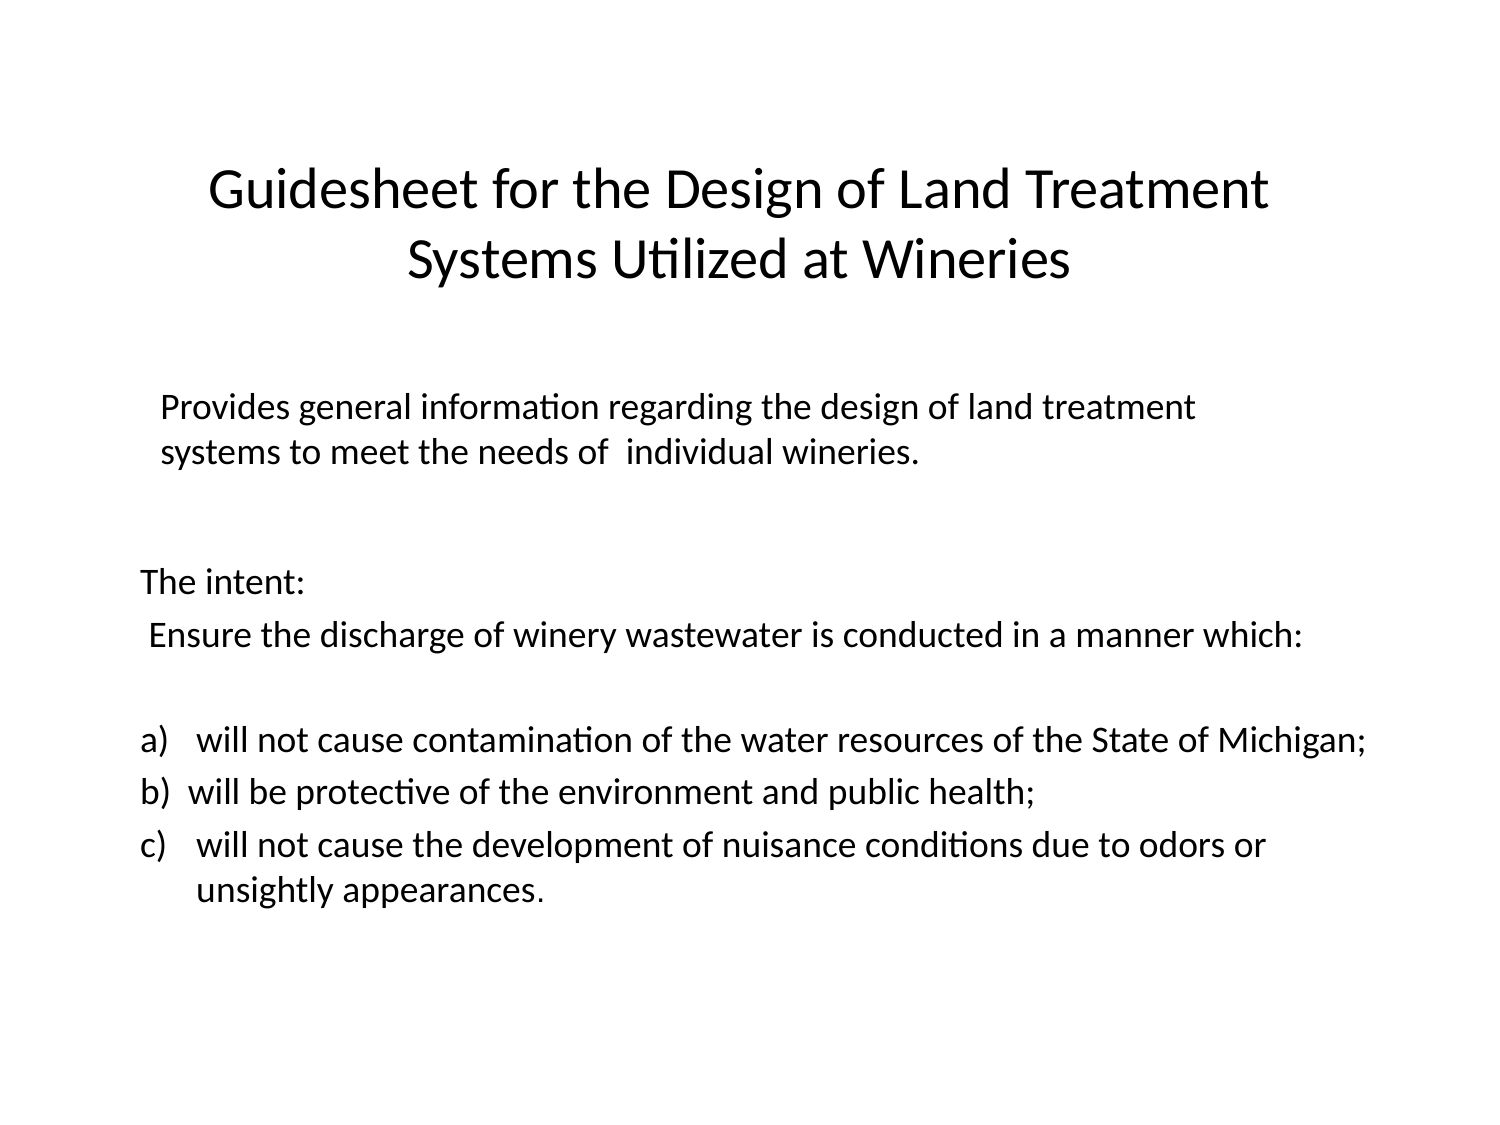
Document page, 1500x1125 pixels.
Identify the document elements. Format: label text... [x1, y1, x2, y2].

text_box Provides general information regarding the design of land treatment systems to meet the needs of individual wineries. [145, 374, 1334, 480]
title Guidesheet for the Design of Land Treatment Systems Utilized at Wineries [102, 99, 1378, 342]
subtitle The intent: Ensure the discharge of winery wastewater is conducted in a manner which: will not cause contamination of the water resources of the State of Michigan; b) will be protective of the environment and public health; will not cause the development of nuisance conditions due to odors or unsightly appearances. [125, 549, 1400, 925]
